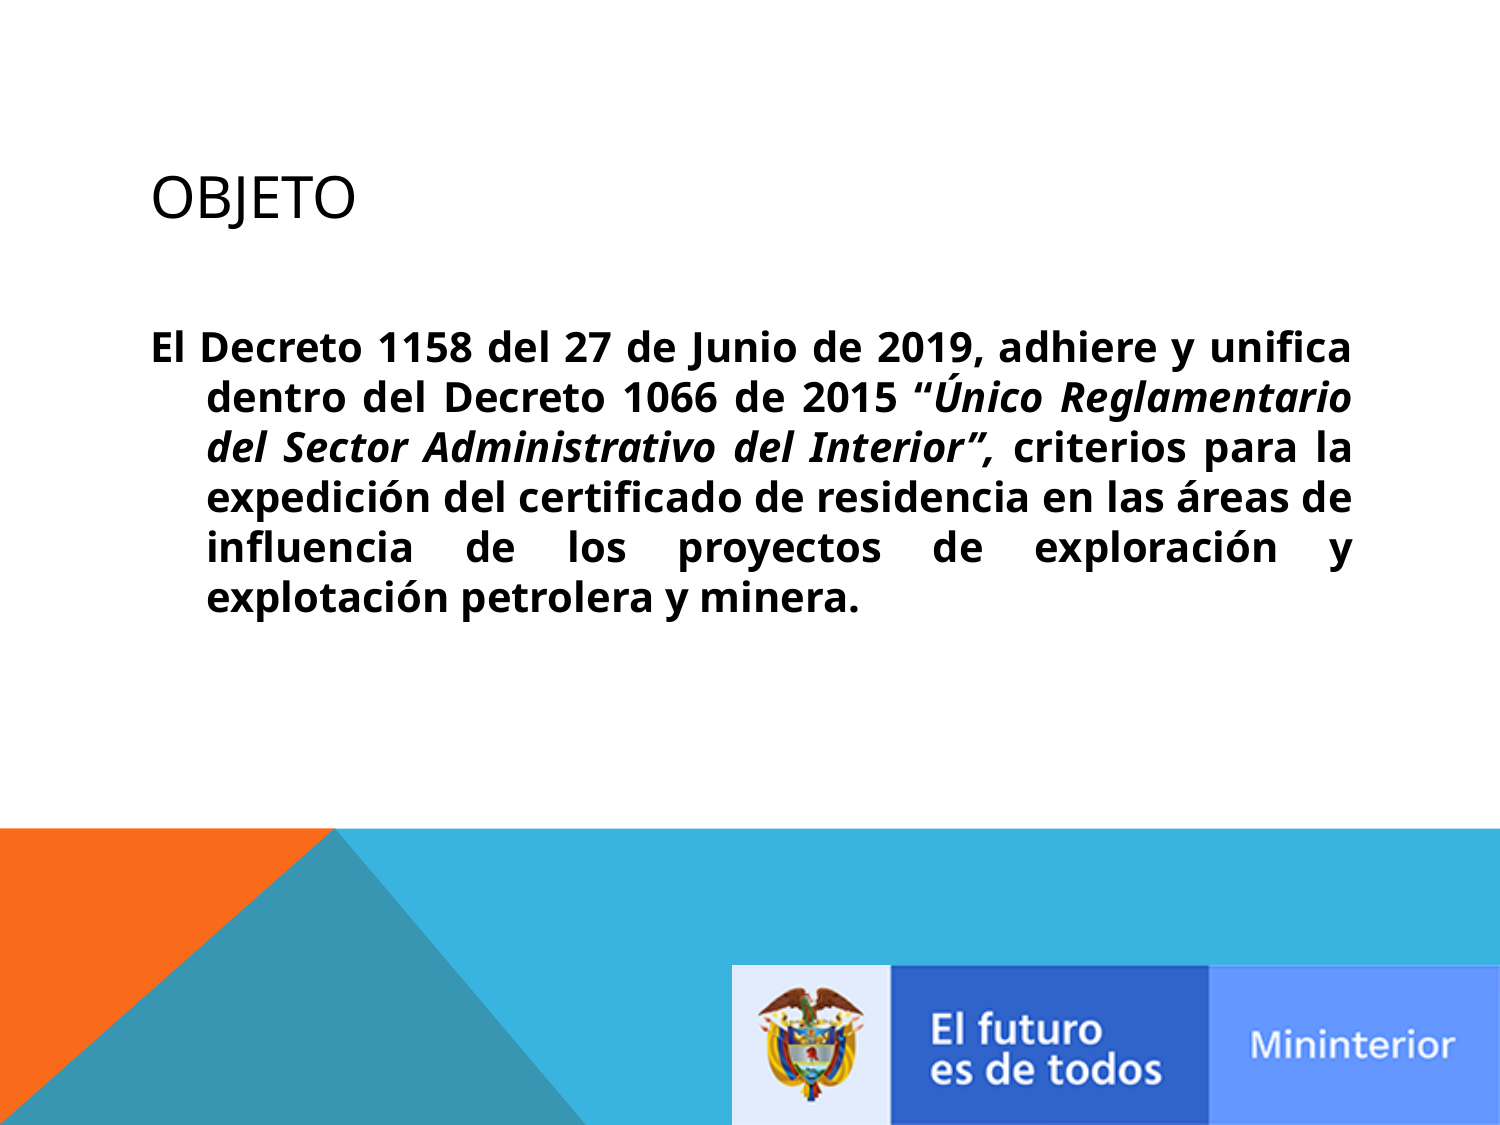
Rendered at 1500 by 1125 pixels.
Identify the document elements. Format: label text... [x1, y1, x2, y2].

picture [731, 965, 1500, 1125]
title OBJETO [135, 149, 1369, 240]
list El Decreto 1158 del 27 de Junio de 2019, adhiere y unifica dentro del Decreto 1066 de 2015 “Único Reglamentario del Sector Administrativo del Interior”, criterios para la expedición del certificado de residencia en las áreas de influencia de los proyectos de exploración y explotación petrolera y minera. [135, 313, 1369, 901]
